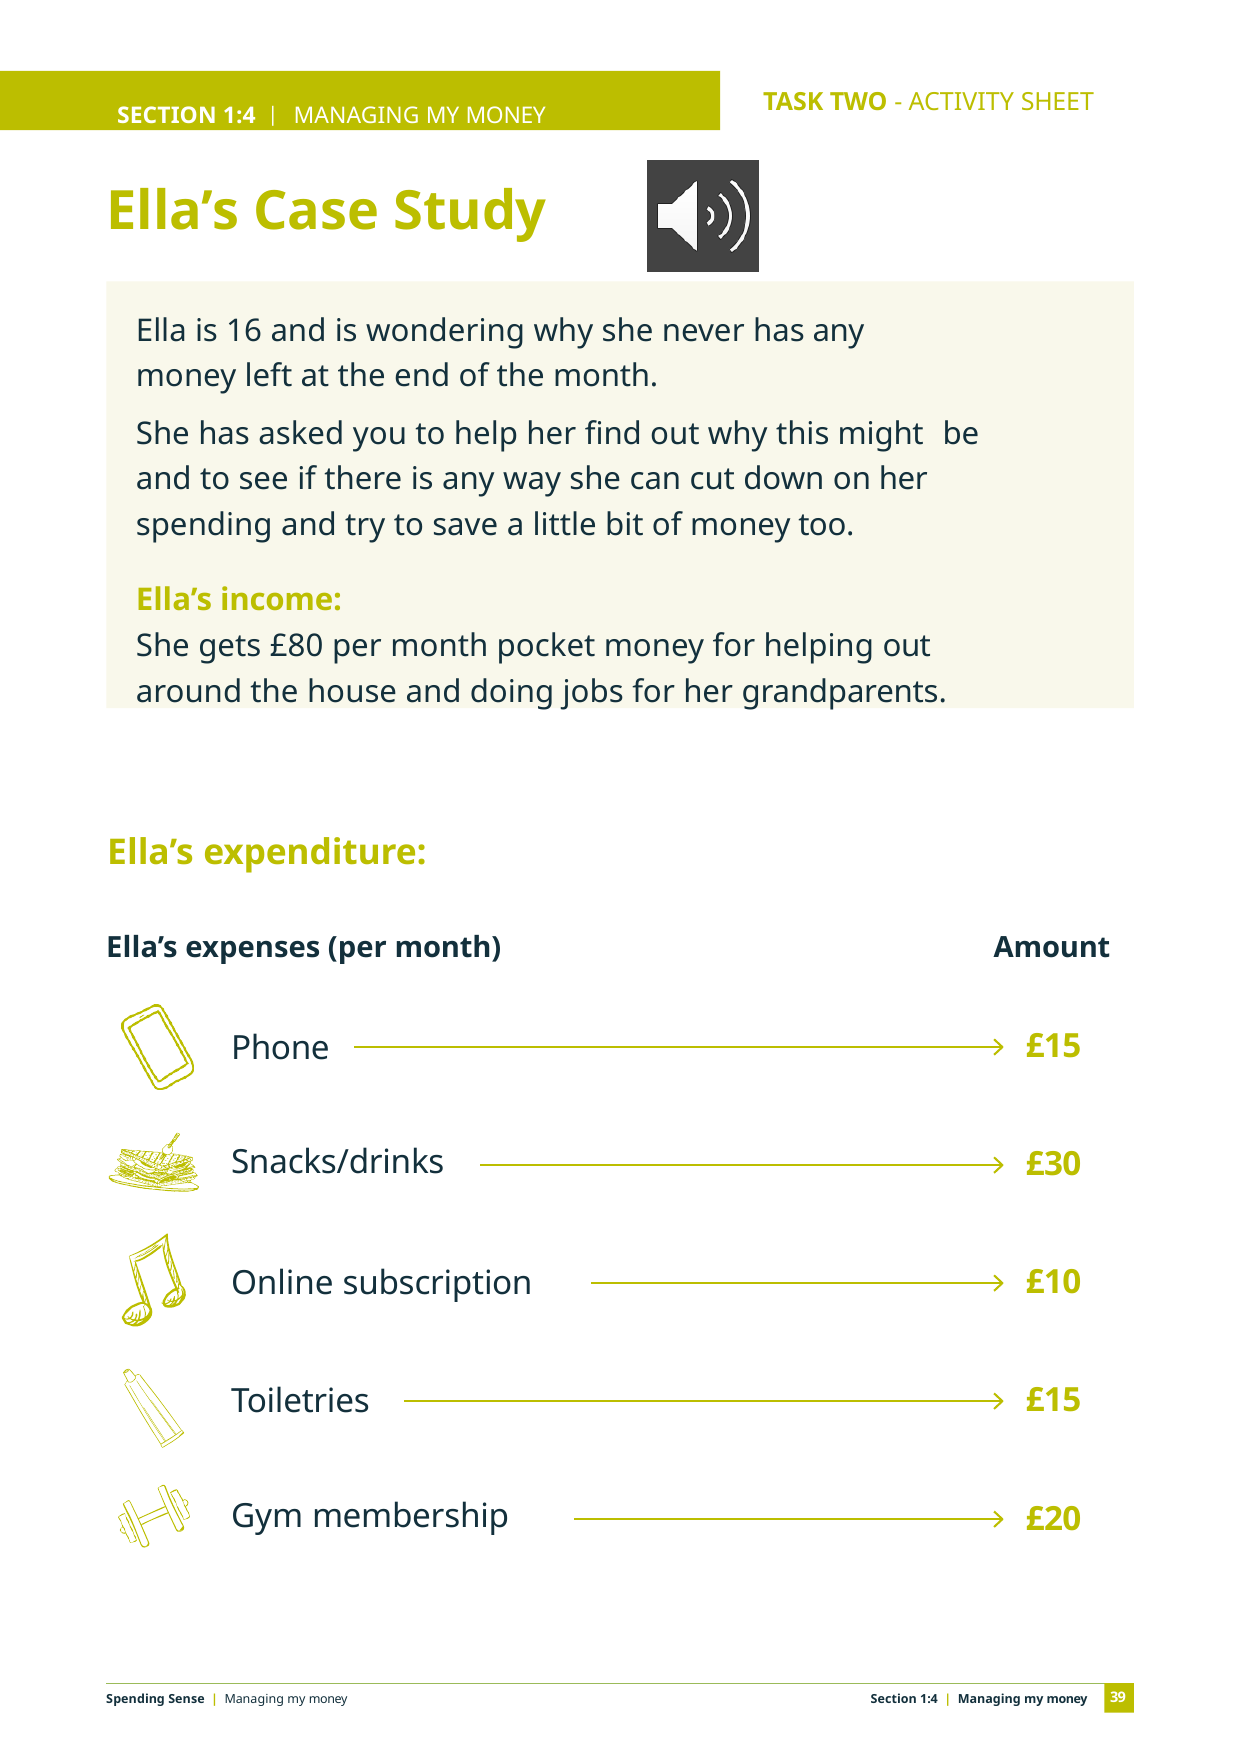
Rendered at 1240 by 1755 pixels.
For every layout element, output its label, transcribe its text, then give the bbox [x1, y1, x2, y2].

text_box Snacks/drinks [228, 1138, 467, 1181]
title Ella’s Case Study [104, 173, 983, 469]
text_box Ella is 16 and is wondering why she never has any money left at the end of the month. She has asked you to help her find out why this might be and to see if there is any way she can cut down on her spending and try to save a little bit of money too. Ella’s income: She gets £80 per month pocket money for helping out around the house and doing jobs for her grandparents. [106, 281, 1134, 709]
text_box Phone [228, 1023, 345, 1066]
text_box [590, 1274, 1004, 1293]
text_box Ella’s expenses (per month) [104, 926, 522, 964]
text_box £15 [1023, 1022, 1085, 1065]
text_box £20 [1023, 1494, 1093, 1537]
text_box SECTION 1:4 | MANAGING MY MONEY [0, 70, 720, 131]
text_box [574, 1510, 1004, 1529]
text_box Online subscription [228, 1259, 565, 1302]
text_box Spending Sense | Managing my money [104, 1689, 365, 1707]
text_box Amount [991, 926, 1120, 964]
text_box Ella’s expenditure: [105, 827, 458, 872]
text_box [720, 70, 1134, 131]
text_box £15 [1023, 1376, 1085, 1419]
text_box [108, 1132, 200, 1192]
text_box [354, 1037, 1004, 1056]
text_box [121, 1233, 187, 1327]
text_box Toiletries [228, 1377, 385, 1420]
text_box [117, 1484, 190, 1548]
text_box £10 [1023, 1258, 1088, 1301]
slide_number 39 [1100, 1686, 1141, 1755]
text_box £30 [1023, 1140, 1094, 1183]
picture [121, 1003, 194, 1091]
picture [646, 158, 761, 273]
text_box [123, 1368, 185, 1448]
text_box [403, 1392, 1004, 1411]
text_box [479, 1155, 1004, 1175]
text_box TASK TWO - ACTIVITY SHEET [760, 83, 1136, 116]
text_box Gym membership [228, 1492, 541, 1535]
text_box Section 1:4 | Managing my money [868, 1689, 1096, 1707]
